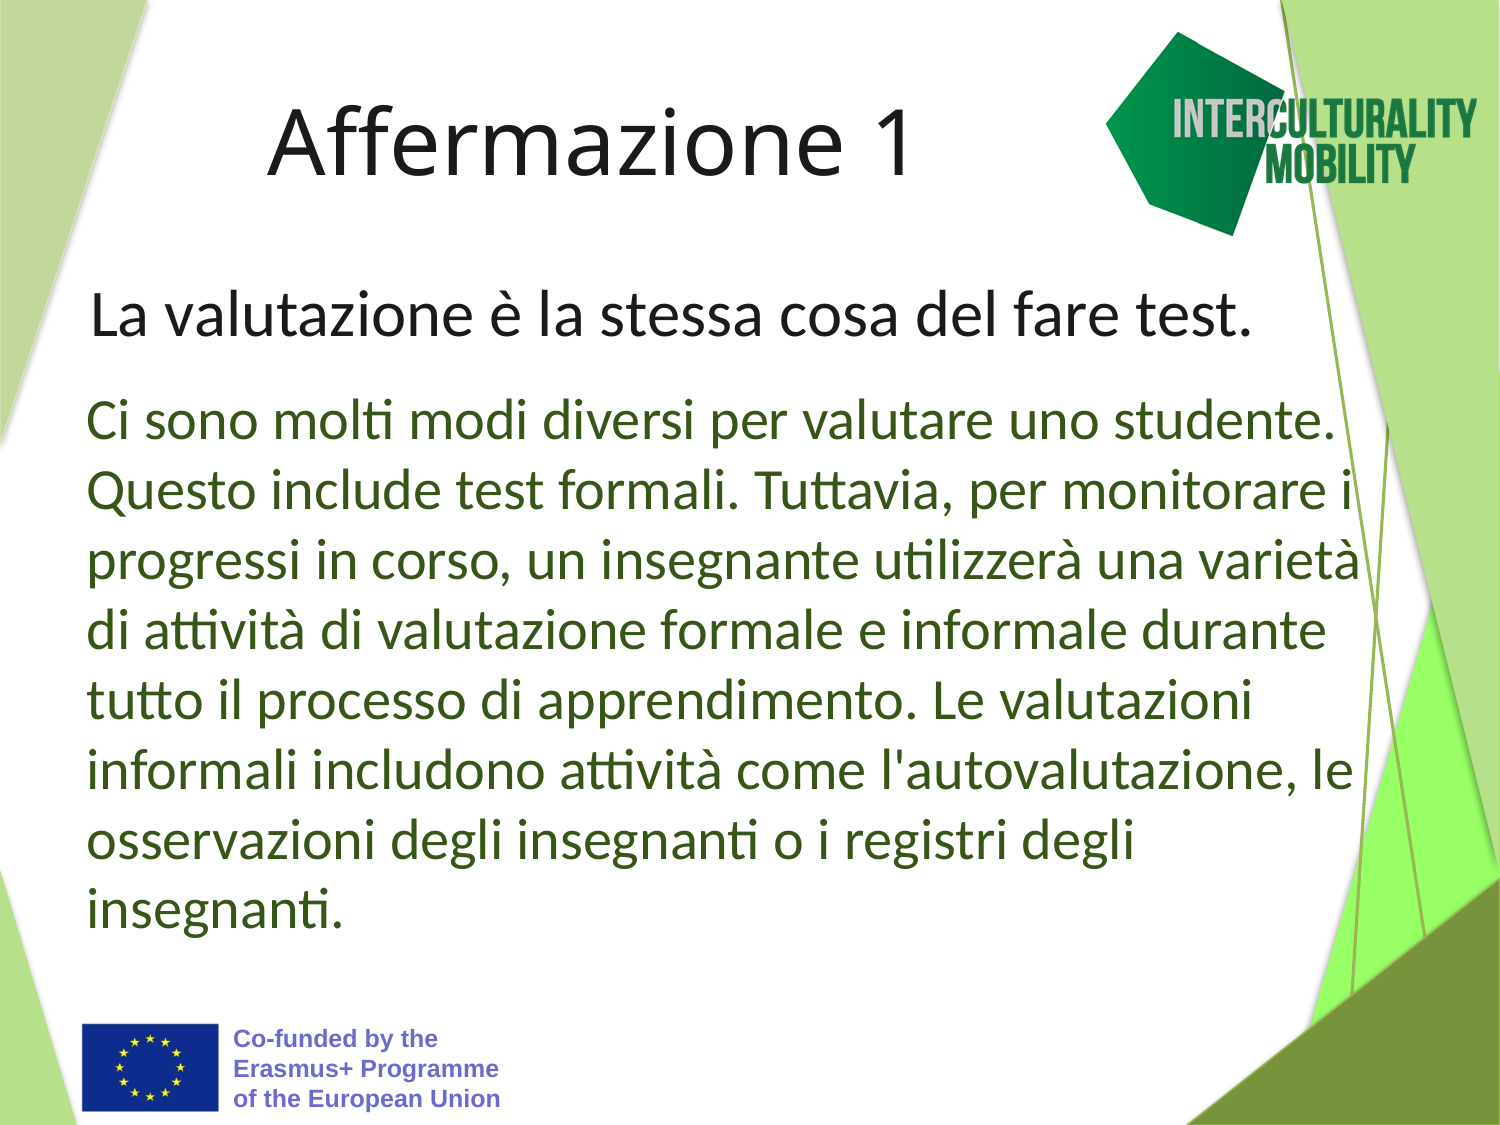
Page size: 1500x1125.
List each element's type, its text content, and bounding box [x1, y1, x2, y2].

picture [238, 1096, 243, 1105]
picture [1104, 30, 1477, 237]
text_box Ci sono molti modi diversi per valutare uno studente. Questo include test formali. Tuttavia, per monitorare i progressi in corso, un insegnante utilizzerà una varietà di attività di valutazione formale e informale durante tutto il processo di apprendimento. Le valutazioni informali includono attività come l'autovalutazione, le osservazioni degli insegnanti o i registri degli insegnanti. [71, 373, 1395, 949]
list La valutazione è la stessa cosa del fare test. [75, 262, 1329, 373]
picture [238, 1032, 243, 1044]
title Affermazione 1 [110, 45, 1081, 233]
picture [53, 999, 243, 1125]
